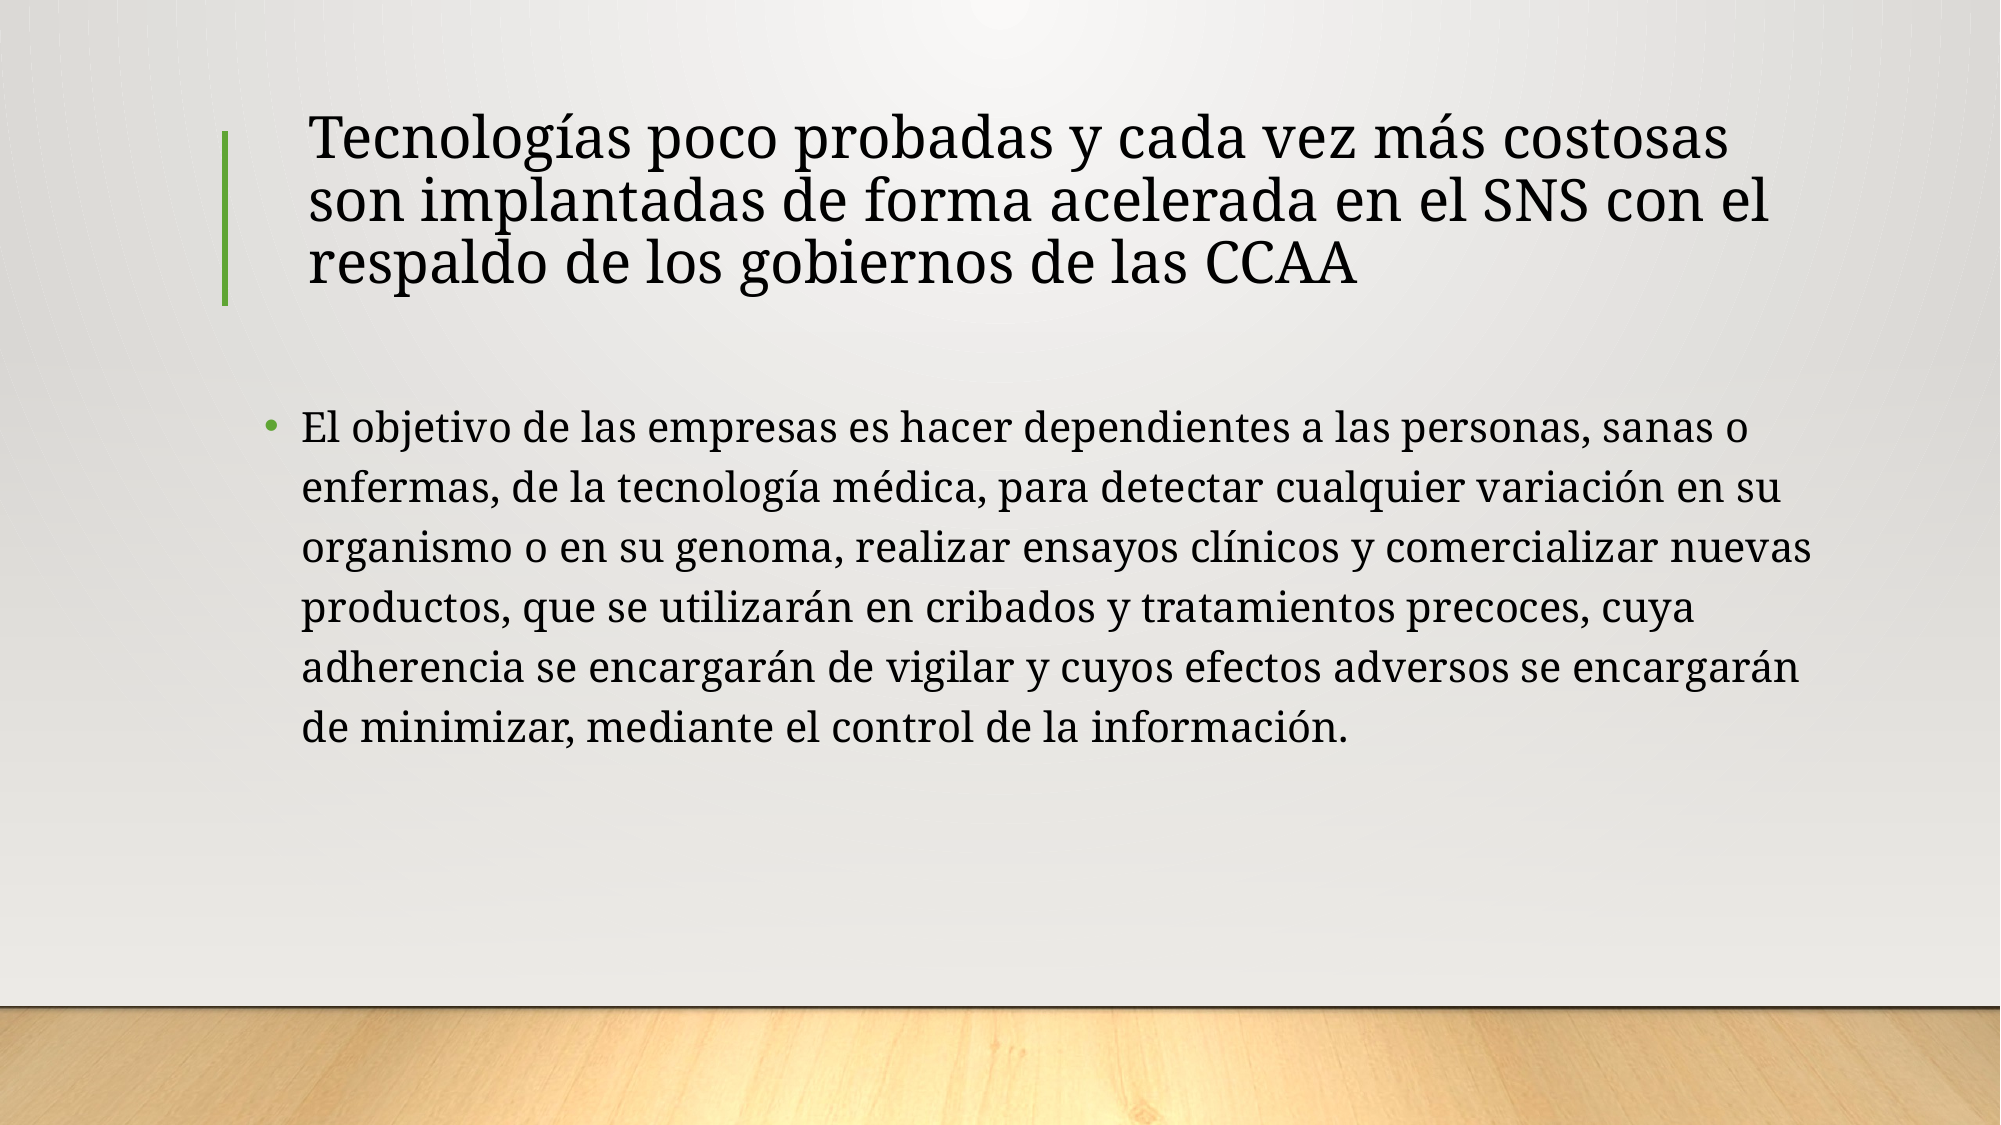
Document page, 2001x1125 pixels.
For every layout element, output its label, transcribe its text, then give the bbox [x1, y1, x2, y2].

picture [0, 1006, 2000, 1125]
title Tecnologías poco probadas y cada vez más costosas son implantadas de forma acelerada en el SNS con el respaldo de los gobiernos de las CCAA [293, 82, 1814, 305]
list El objetivo de las empresas es hacer dependientes a las personas, sanas o enfermas, de la tecnología médica, para detectar cualquier variación en su organismo o en su genoma, realizar ensayos clínicos y comercializar nuevas productos, que se utilizarán en cribados y tratamientos precoces, cuya adherencia se encargarán de vigilar y cuyos efectos adversos se encargarán de minimizar, mediante el control de la información. [249, 382, 1858, 827]
